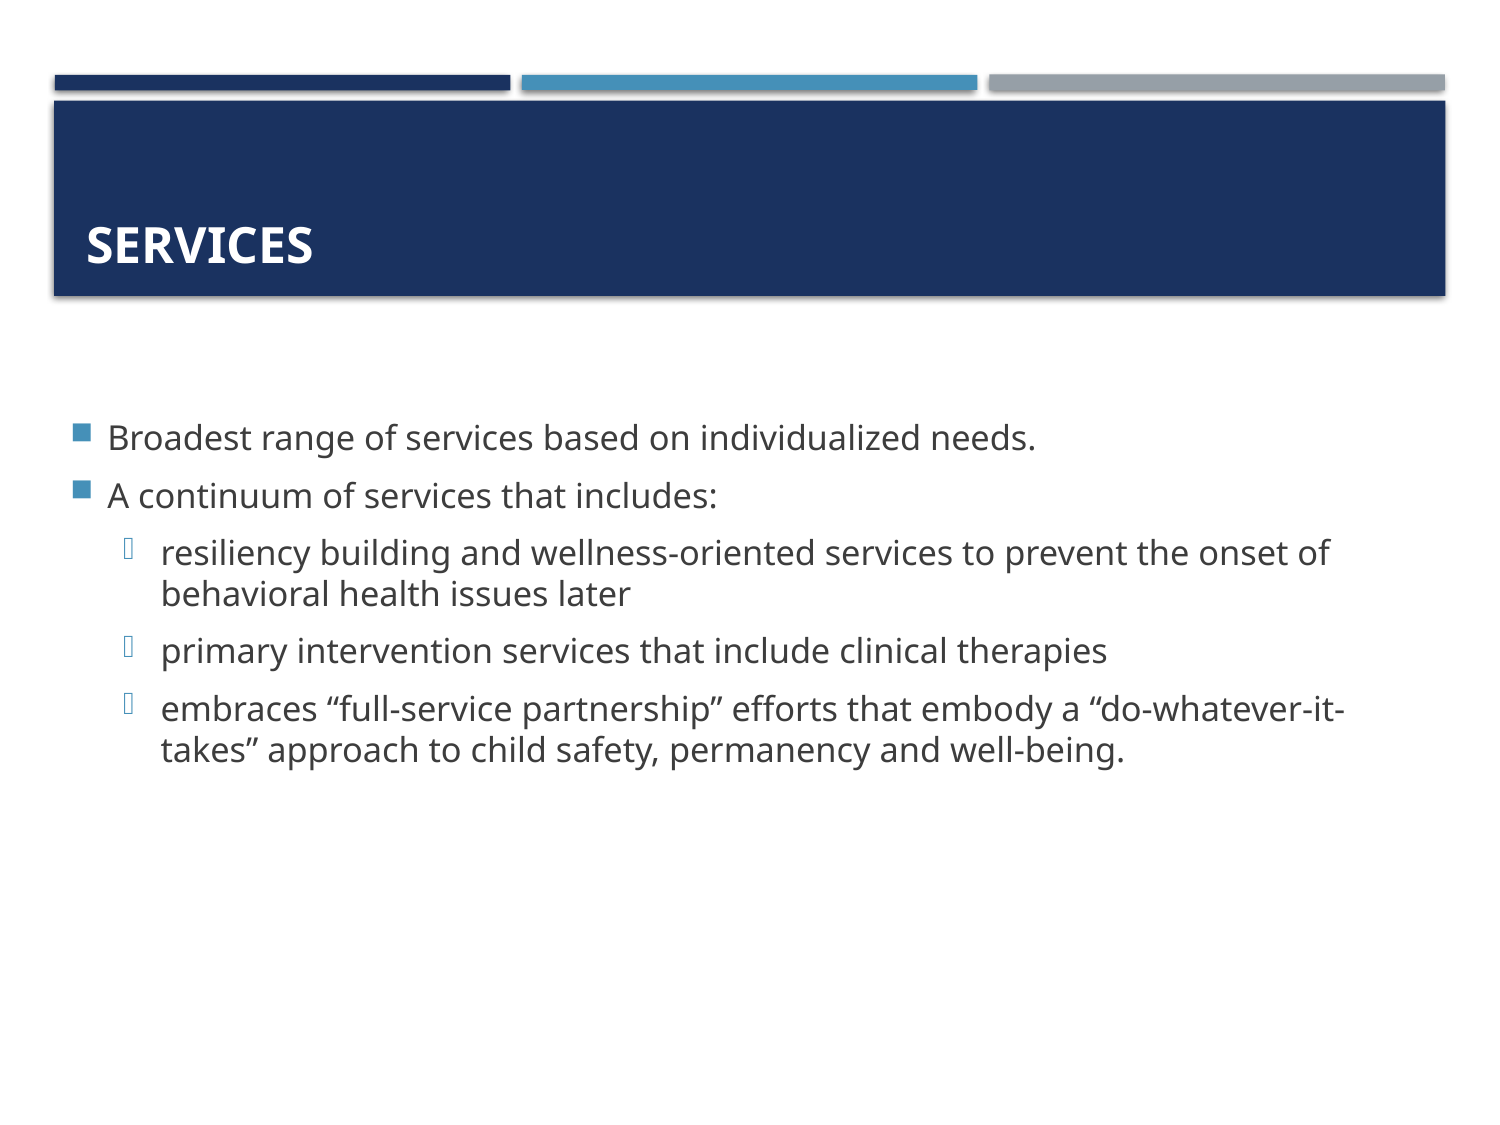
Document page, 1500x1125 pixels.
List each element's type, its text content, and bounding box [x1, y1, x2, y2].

list Broadest range of services based on individualized needs. A continuum of services that includes: resiliency building and wellness-oriented services to prevent the onset of behavioral health issues later primary intervention services that include clinical therapies embraces “full-service partnership” efforts that embody a “do-whatever-it-takes” approach to child safety, permanency and well-being. [54, 337, 1429, 849]
title Services [71, 115, 1429, 282]
